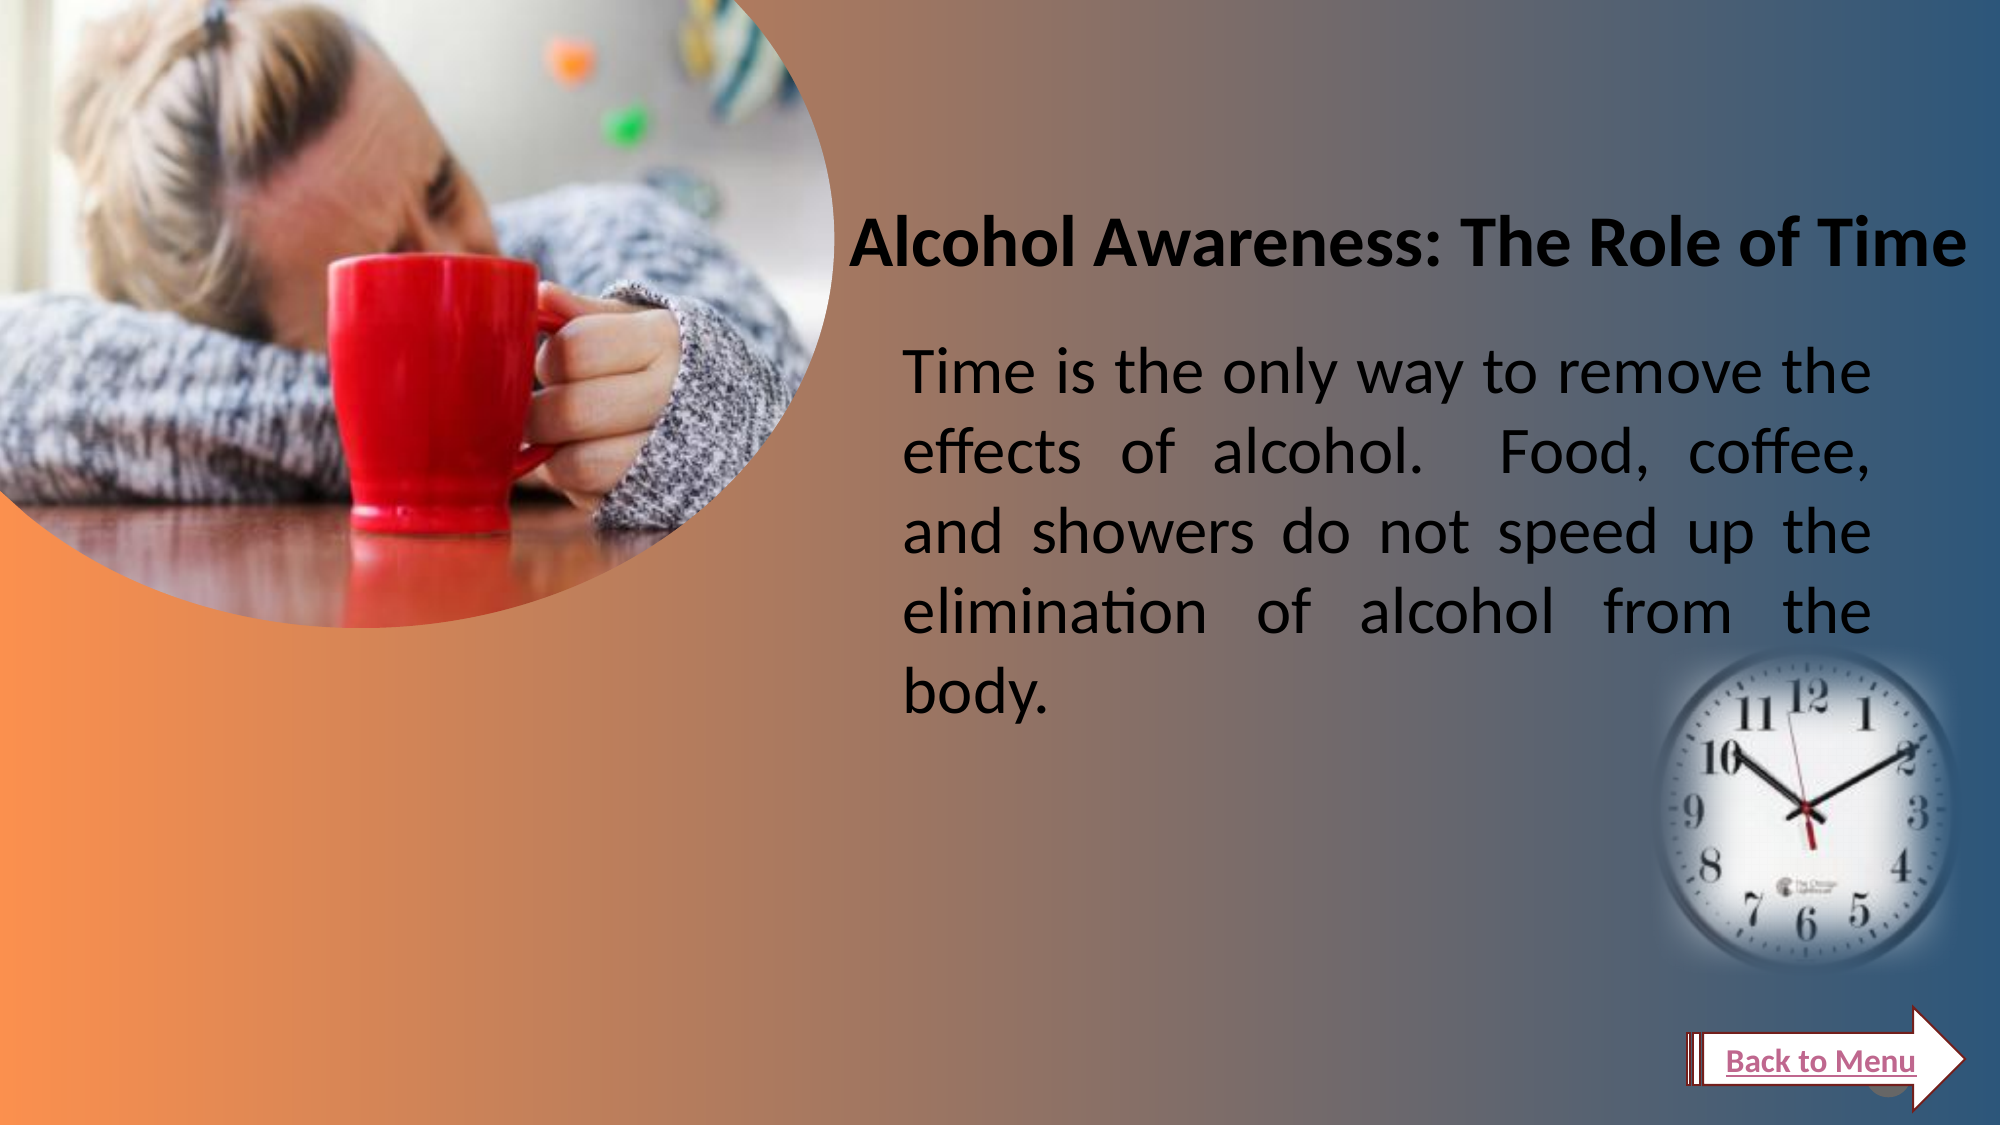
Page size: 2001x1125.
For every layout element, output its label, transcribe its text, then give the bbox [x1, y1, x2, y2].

text_box Back to Menu [1692, 1032, 1701, 1086]
text_box Alcohol Awareness: The Role of Time [835, 186, 2000, 289]
picture [1645, 639, 1966, 981]
text_box Time is the only way to remove the effects of alcohol. Food, coffee, and showers do not speed up the elimination of alcohol from the body. [888, 319, 1889, 735]
picture [0, 0, 835, 629]
text_box Back to Menu [1702, 1004, 1967, 1114]
text_box Back to Menu [1686, 1032, 1691, 1086]
